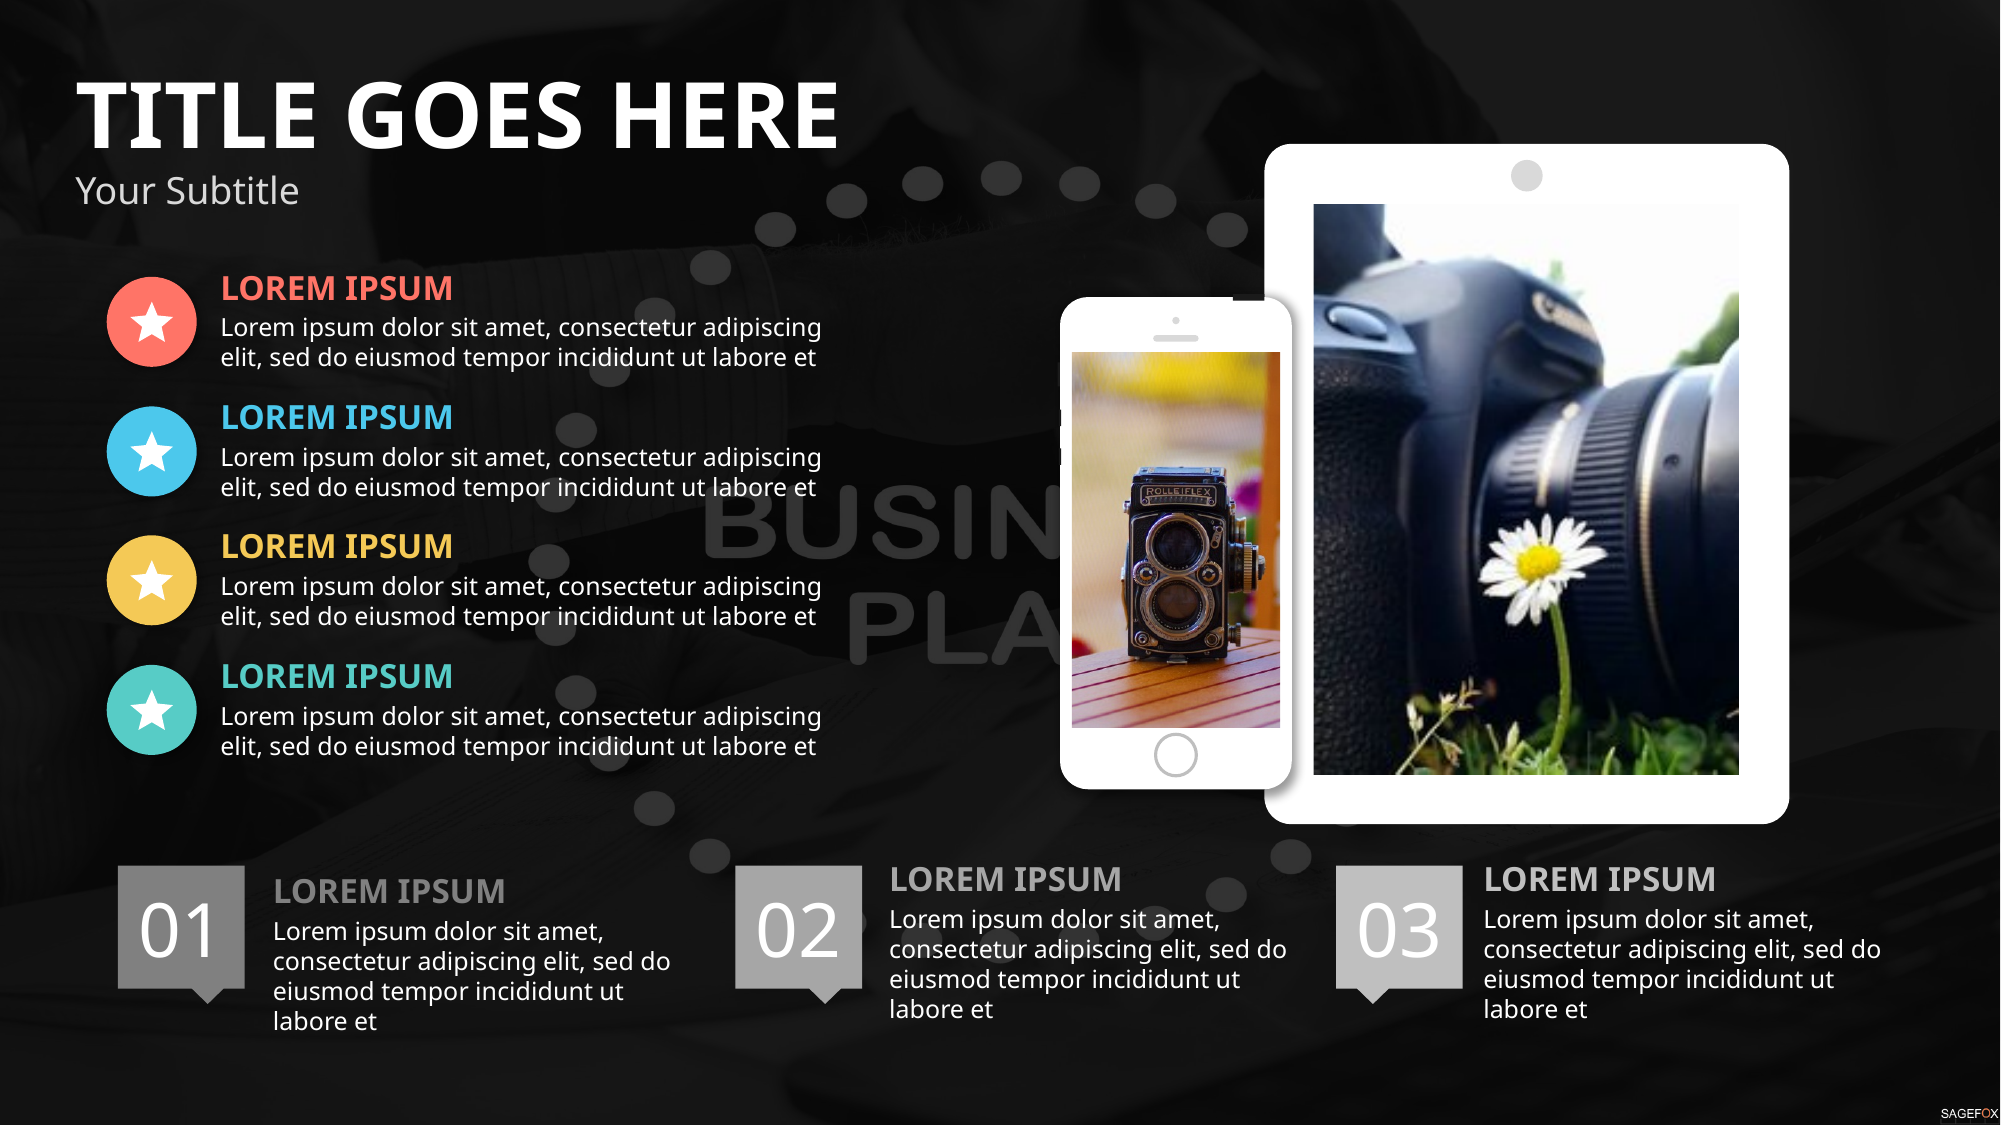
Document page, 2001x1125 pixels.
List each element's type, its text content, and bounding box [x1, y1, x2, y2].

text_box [1264, 143, 1790, 825]
text_box LOREM IPSUM Lorem ipsum dolor sit amet, consectetur adipiscing elit, sed do eiusmod tempor incididunt ut labore et [210, 520, 845, 636]
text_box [106, 276, 197, 367]
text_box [106, 664, 197, 755]
text_box TITLE GOES HERE Your Subtitle [60, 49, 1036, 220]
text_box LOREM IPSUM Lorem ipsum dolor sit amet, consectetur adipiscing elit, sed do eiusmod tempor incididunt ut labore et [210, 650, 845, 765]
text_box LOREM IPSUM Lorem ipsum dolor sit amet, consectetur adipiscing elit, sed do eiusmod tempor incididunt ut labore et [262, 865, 703, 1041]
text_box 02 [734, 864, 864, 1006]
text_box 03 [1334, 864, 1464, 1006]
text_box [106, 406, 197, 497]
text_box LOREM IPSUM Lorem ipsum dolor sit amet, consectetur adipiscing elit, sed do eiusmod tempor incididunt ut labore et [210, 391, 845, 507]
text_box 01 [116, 864, 246, 1006]
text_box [106, 535, 197, 626]
text_box LOREM IPSUM Lorem ipsum dolor sit amet, consectetur adipiscing elit, sed do eiusmod tempor incididunt ut labore et [879, 853, 1319, 1029]
text_box LOREM IPSUM Lorem ipsum dolor sit amet, consectetur adipiscing elit, sed do eiusmod tempor incididunt ut labore et [1473, 853, 1913, 1029]
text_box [1057, 294, 1292, 790]
text_box LOREM IPSUM Lorem ipsum dolor sit amet, consectetur adipiscing elit, sed do eiusmod tempor incididunt ut labore et [210, 262, 845, 377]
picture [0, 0, 2001, 1125]
